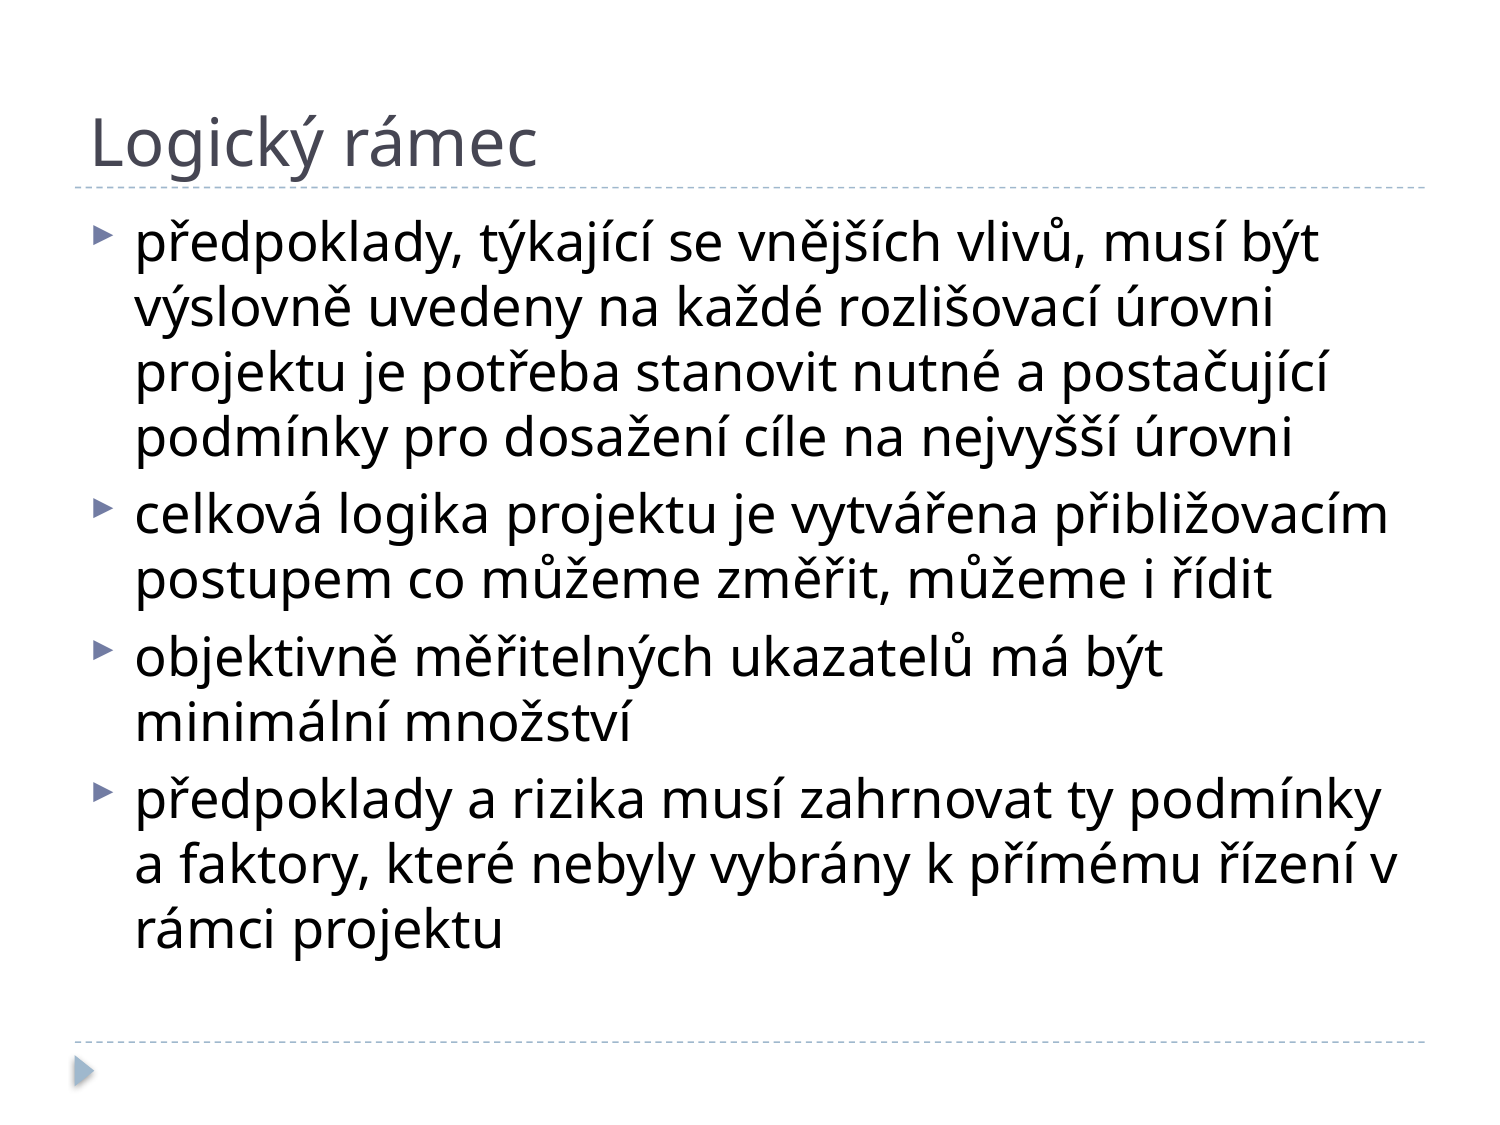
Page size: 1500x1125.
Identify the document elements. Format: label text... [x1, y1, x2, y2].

list předpoklady, týkající se vnějších vlivů, musí být výslovně uvedeny na každé rozlišovací úrovni projektu je potřeba stanovit nutné a postačující podmínky pro dosažení cíle na nejvyšší úrovni celková logika projektu je vytvářena přibližovacím postupem co můžeme změřit, můžeme i řídit objektivně měřitelných ukazatelů má být minimální množství předpoklady a rizika musí zahrnovat ty podmínky a faktory, které nebyly vybrány k přímému řízení v rámci projektu [75, 200, 1425, 1010]
title Logický rámec [75, 24, 1425, 188]
